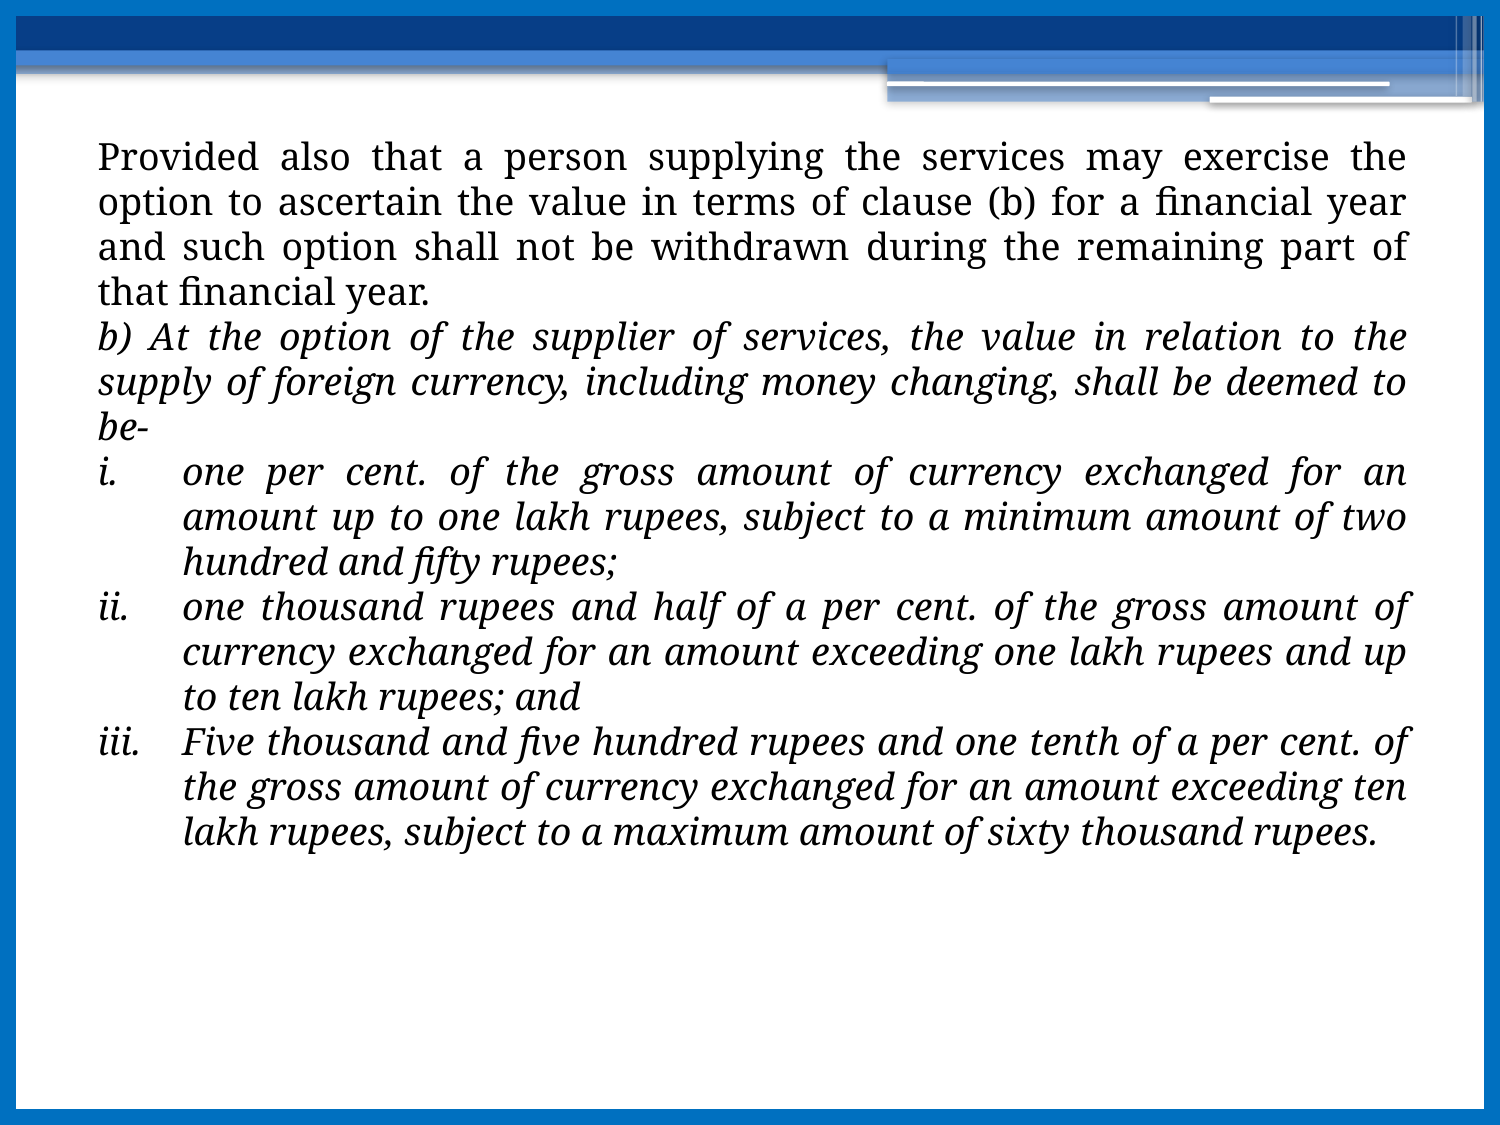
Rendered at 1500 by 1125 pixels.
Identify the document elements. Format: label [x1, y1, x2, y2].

text_box [0, 0, 1500, 1125]
